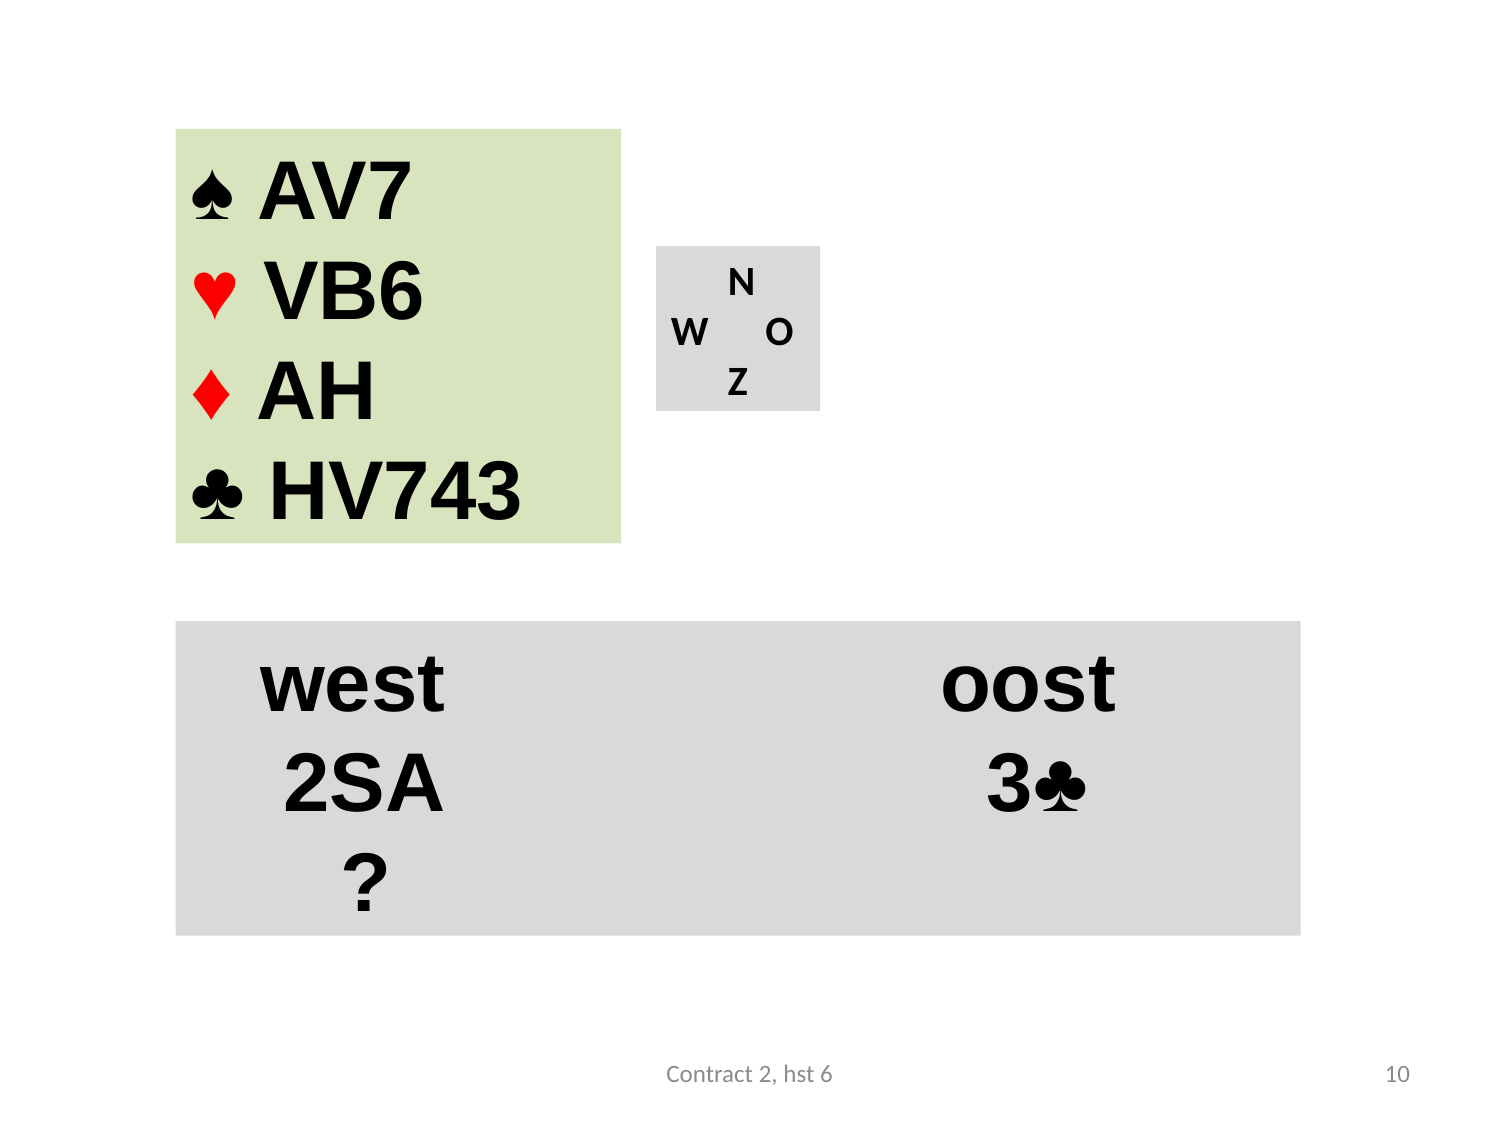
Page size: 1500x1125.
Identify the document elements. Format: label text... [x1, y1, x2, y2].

text_box N W O Z [656, 246, 821, 411]
text_box ♠ AV7 ♥ VB6 ♦ AH ♣ HV743 [175, 128, 622, 544]
footer Contract 2, hst 6 [512, 1042, 988, 1103]
text_box west oost 2SA 3♣ ? [175, 621, 1301, 936]
slide_number 10 [1074, 1042, 1425, 1103]
